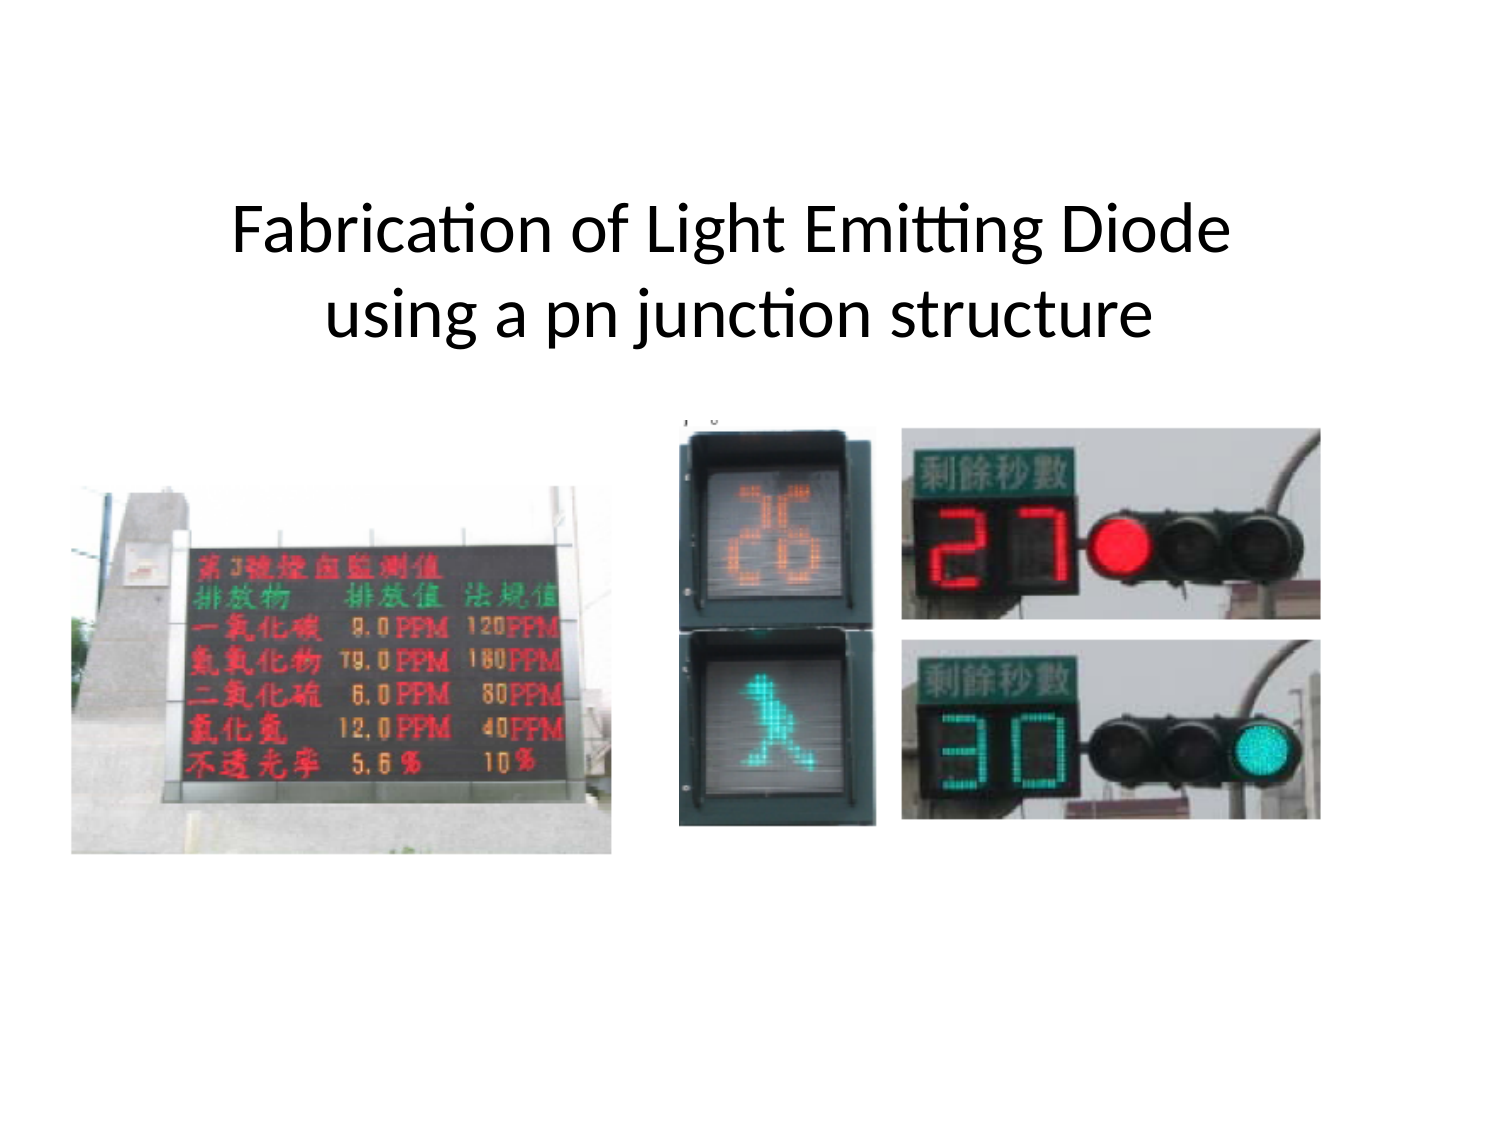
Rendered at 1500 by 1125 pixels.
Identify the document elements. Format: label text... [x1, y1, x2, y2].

picture [52, 455, 653, 872]
title Fabrication of Light Emitting Diode using a pn junction structure [64, 172, 1415, 361]
picture [678, 420, 1353, 843]
